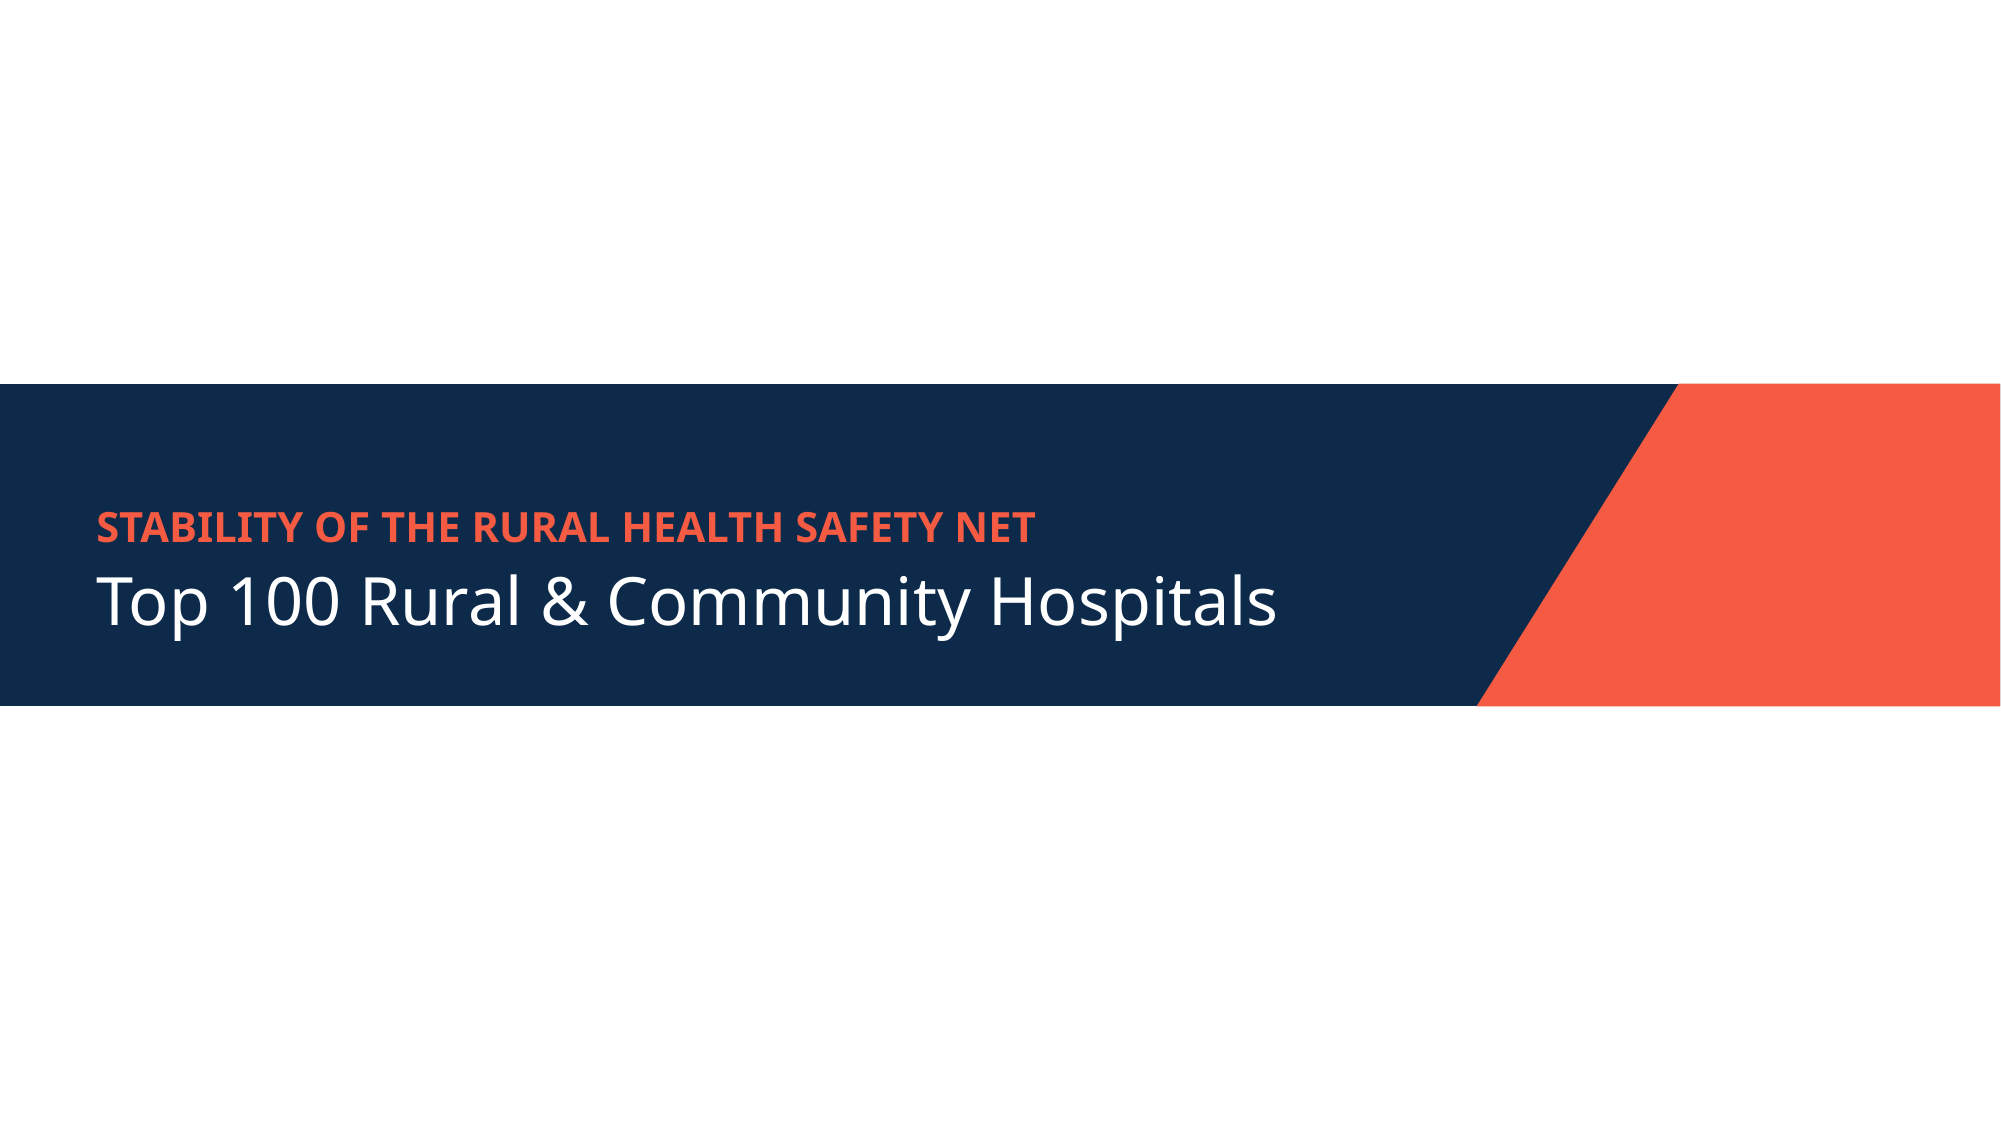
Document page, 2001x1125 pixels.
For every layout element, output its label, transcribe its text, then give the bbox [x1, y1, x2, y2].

list Stability of the rural health safety net [96, 455, 1512, 551]
title Top 100 Rural & Community Hospitals [96, 552, 1512, 649]
